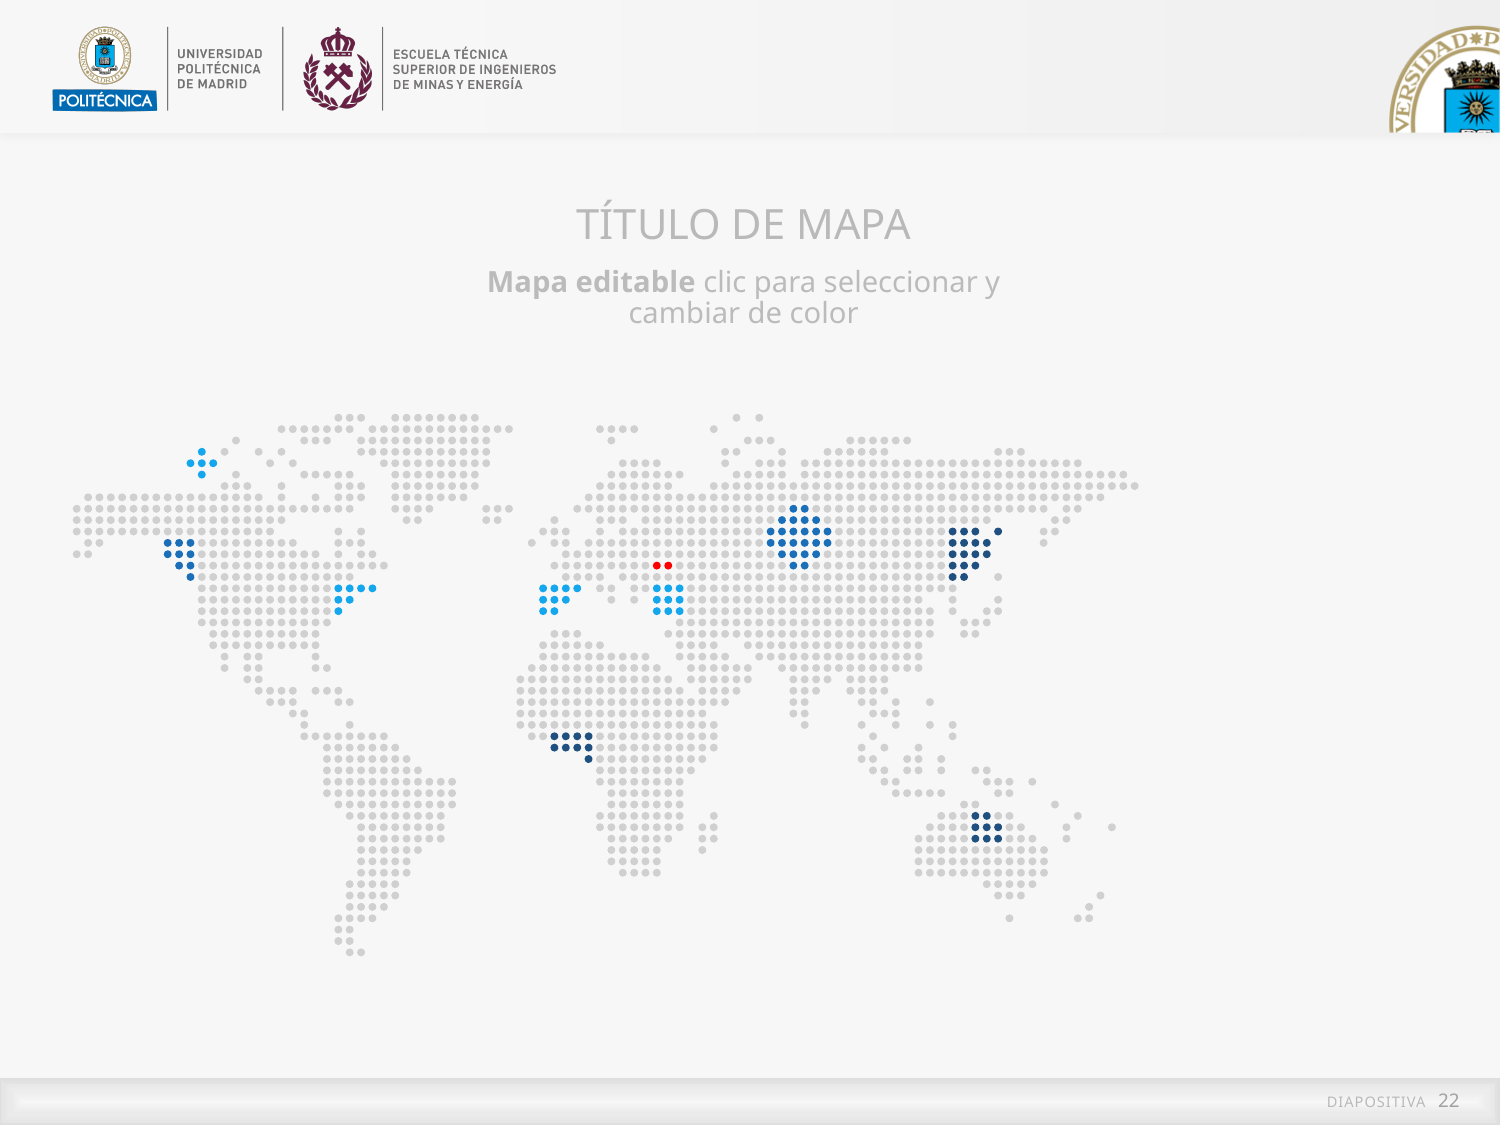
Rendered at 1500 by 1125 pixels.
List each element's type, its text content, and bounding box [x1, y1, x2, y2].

list TÍTULO DE MAPA [471, 194, 1016, 257]
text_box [72, 413, 1140, 957]
picture [1470, 101, 1483, 115]
list Mapa editable clic para seleccionar y cambiar de color [471, 259, 1016, 340]
picture [1387, 23, 1500, 133]
picture [30, 4, 578, 134]
